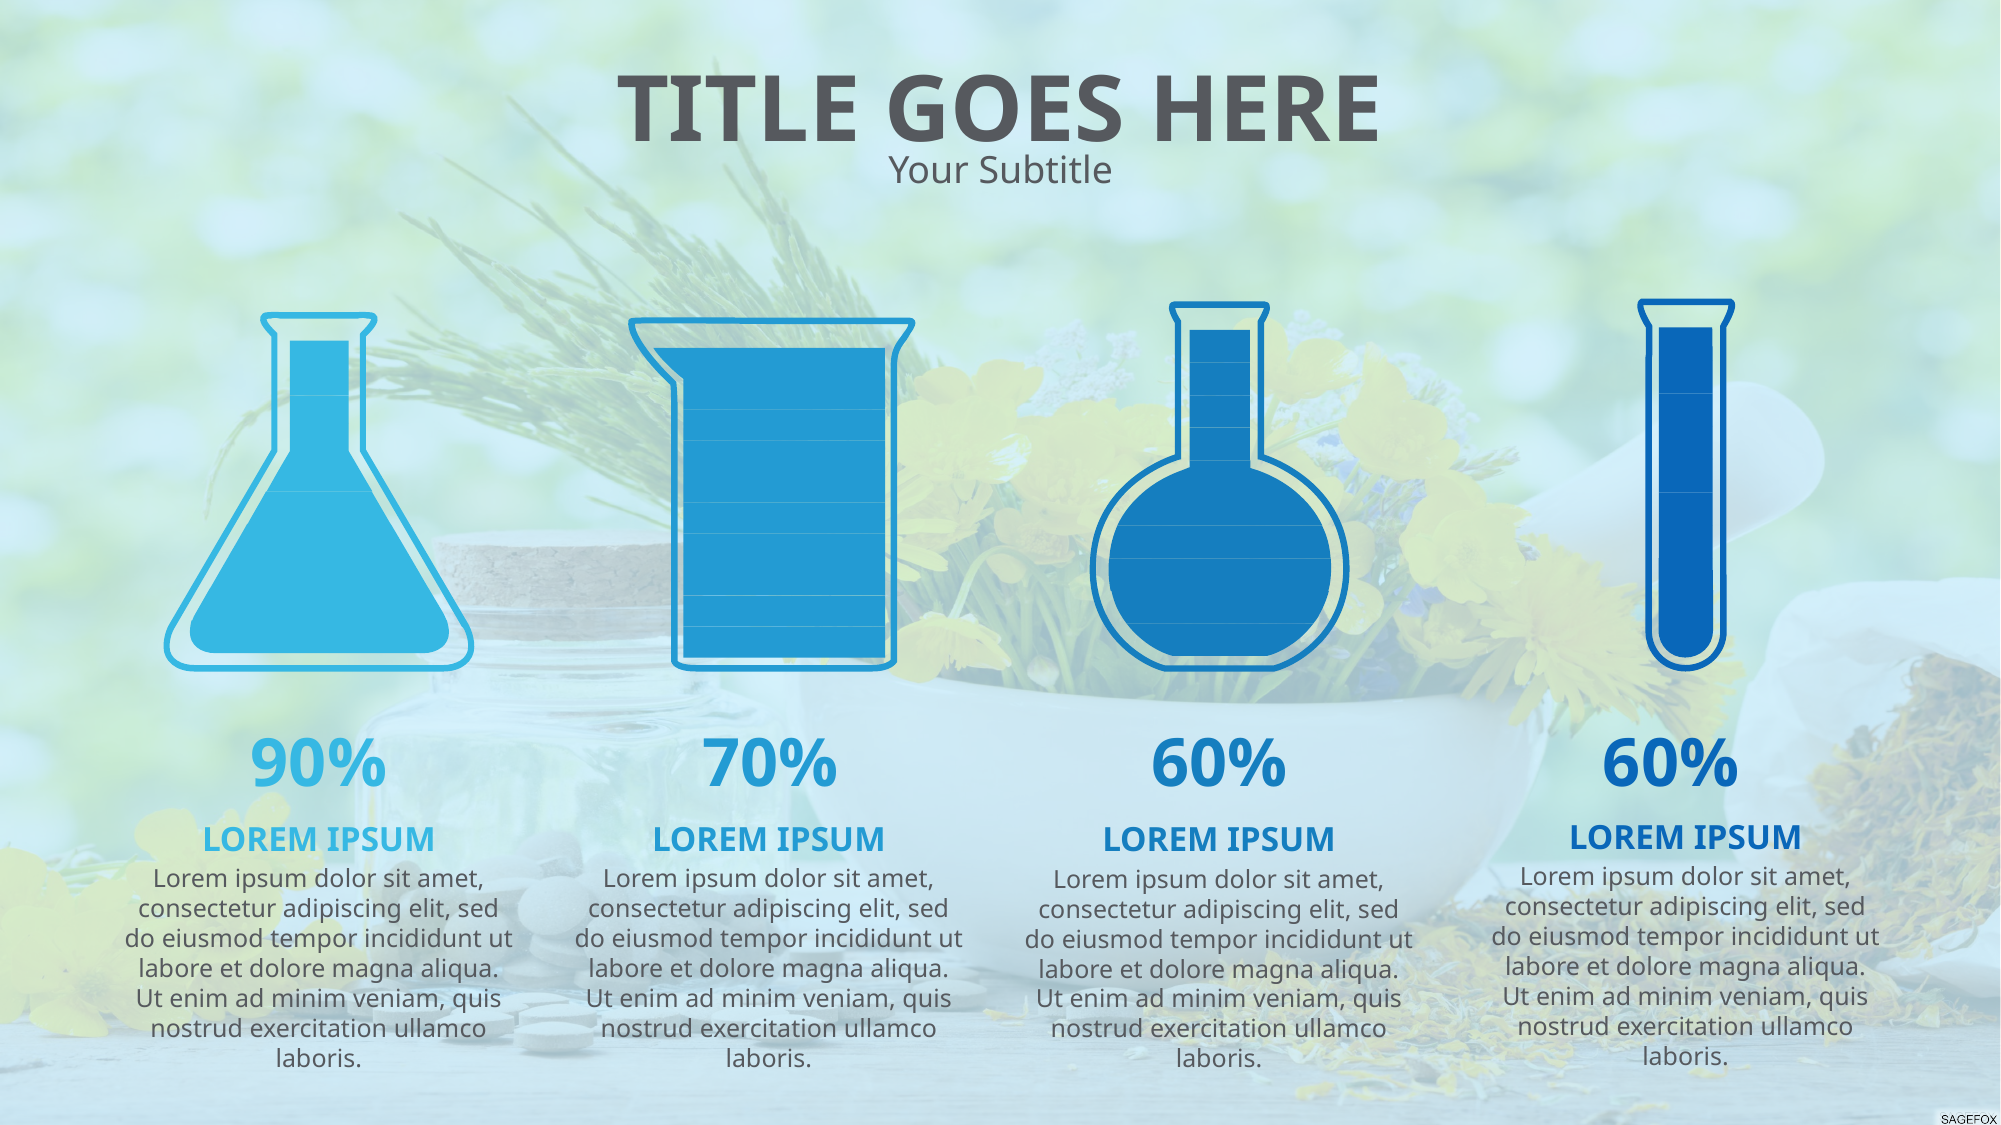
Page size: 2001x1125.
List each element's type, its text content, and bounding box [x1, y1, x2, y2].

text_box 90% [235, 712, 403, 808]
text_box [548, 42, 1452, 199]
text_box 70% [687, 712, 854, 808]
text_box LOREM IPSUM Lorem ipsum dolor sit amet, consectetur adipiscing elit, sed do eiusmod tempor incididunt ut labore et dolore magna aliqua. Ut enim ad minim veniam, quis nostrud exercitation ullamco laboris. [1475, 808, 1896, 1078]
text_box LOREM IPSUM Lorem ipsum dolor sit amet, consectetur adipiscing elit, sed do eiusmod tempor incididunt ut labore et dolore magna aliqua. Ut enim ad minim veniam, quis nostrud exercitation ullamco laboris. [559, 810, 979, 1080]
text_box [1636, 298, 1736, 672]
picture [1938, 1114, 1999, 1125]
text_box 60% [1136, 712, 1303, 808]
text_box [163, 311, 475, 672]
text_box 60% [1588, 712, 1755, 808]
text_box LOREM IPSUM Lorem ipsum dolor sit amet, consectetur adipiscing elit, sed do eiusmod tempor incididunt ut labore et dolore magna aliqua. Ut enim ad minim veniam, quis nostrud exercitation ullamco laboris. [108, 810, 529, 1080]
text_box LOREM IPSUM Lorem ipsum dolor sit amet, consectetur adipiscing elit, sed do eiusmod tempor incididunt ut labore et dolore magna aliqua. Ut enim ad minim veniam, quis nostrud exercitation ullamco laboris. [1009, 810, 1430, 1081]
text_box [1082, 301, 1357, 672]
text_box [625, 317, 917, 672]
